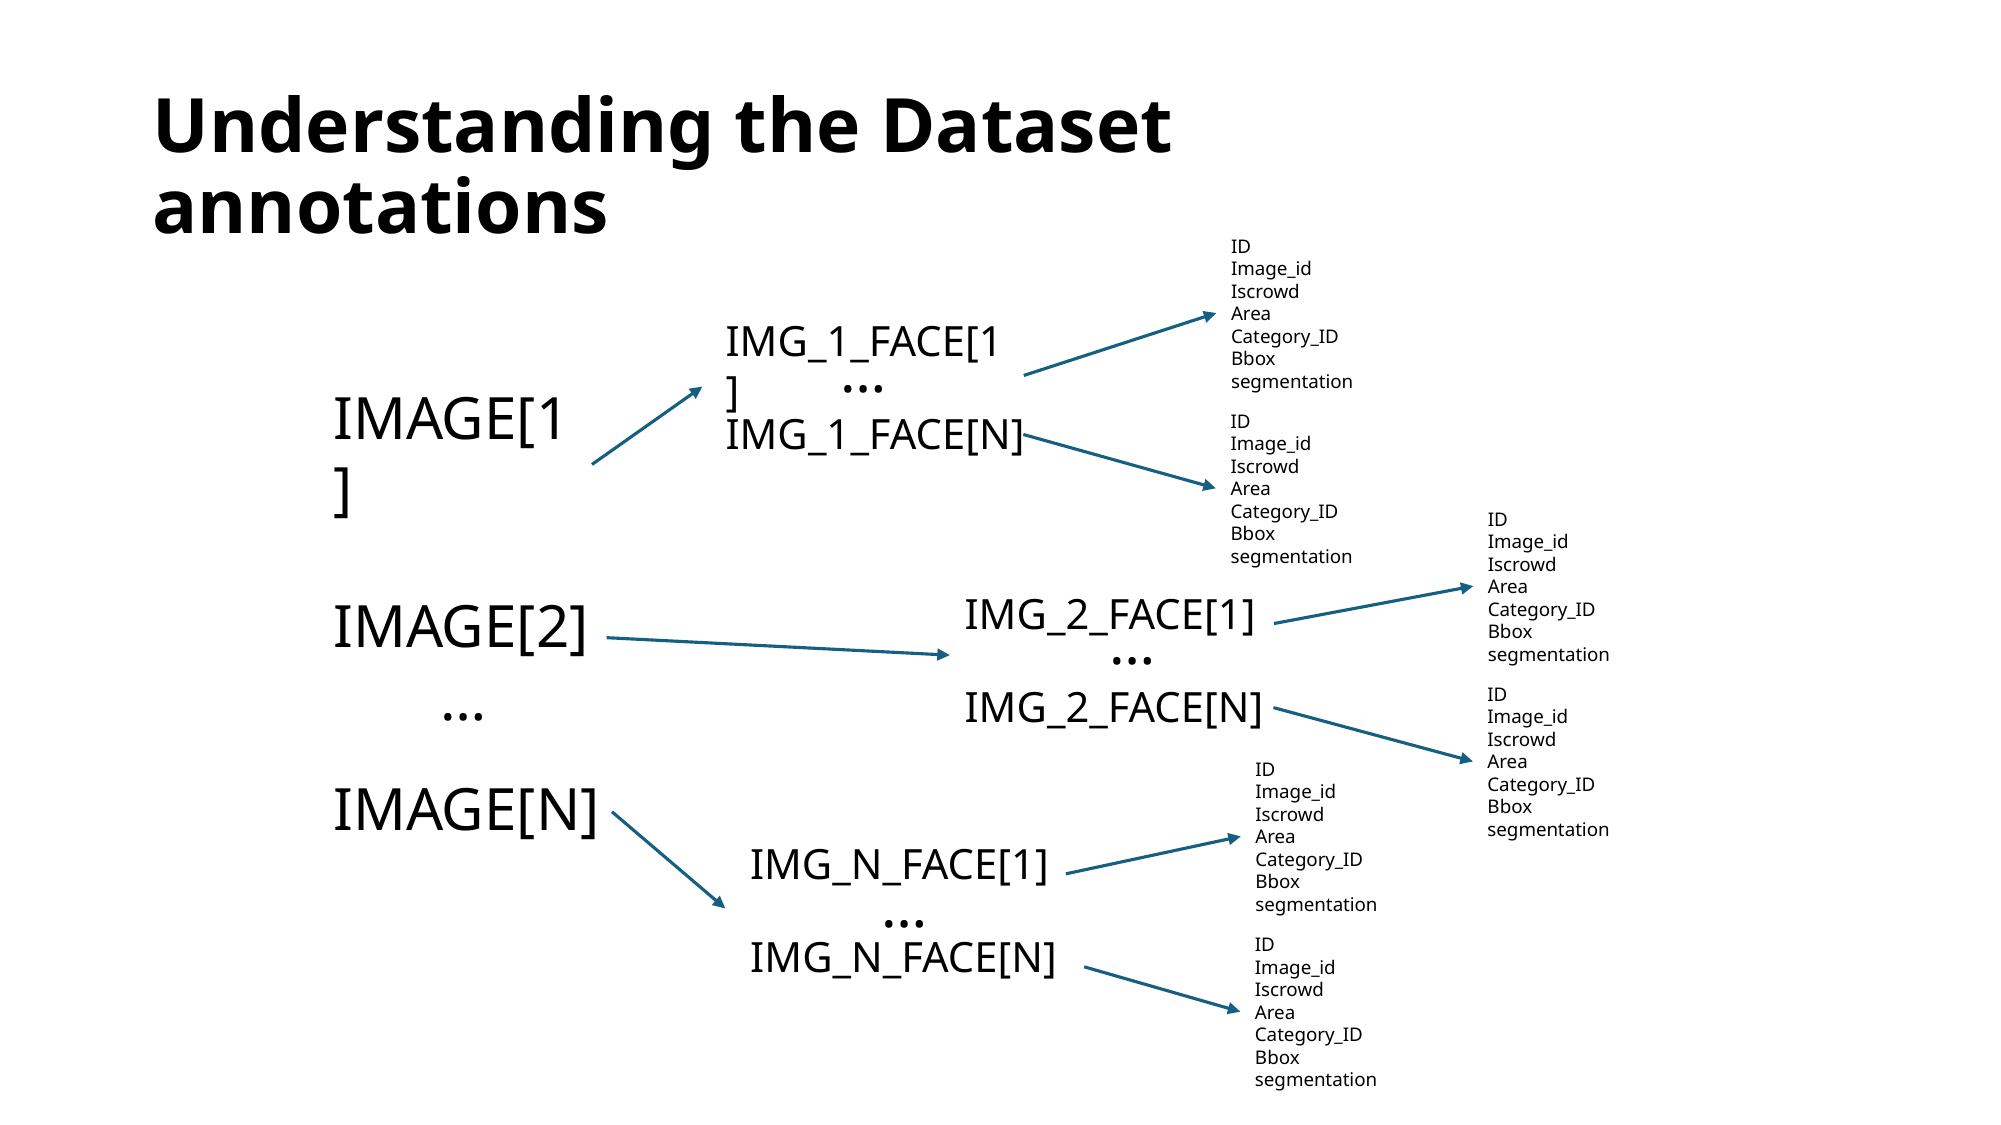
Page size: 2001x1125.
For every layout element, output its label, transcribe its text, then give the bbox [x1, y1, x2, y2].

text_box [949, 499, 1653, 850]
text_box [611, 811, 726, 909]
text_box IMAGE[2] [318, 581, 607, 694]
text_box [591, 386, 703, 431]
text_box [606, 637, 951, 656]
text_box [710, 226, 1390, 577]
title Understanding the Dataset annotations [137, 59, 1545, 278]
text_box IMAGE[1] [318, 373, 592, 556]
text_box … [425, 655, 501, 767]
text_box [734, 749, 1414, 1101]
text_box IMAGE[N] [318, 764, 623, 876]
